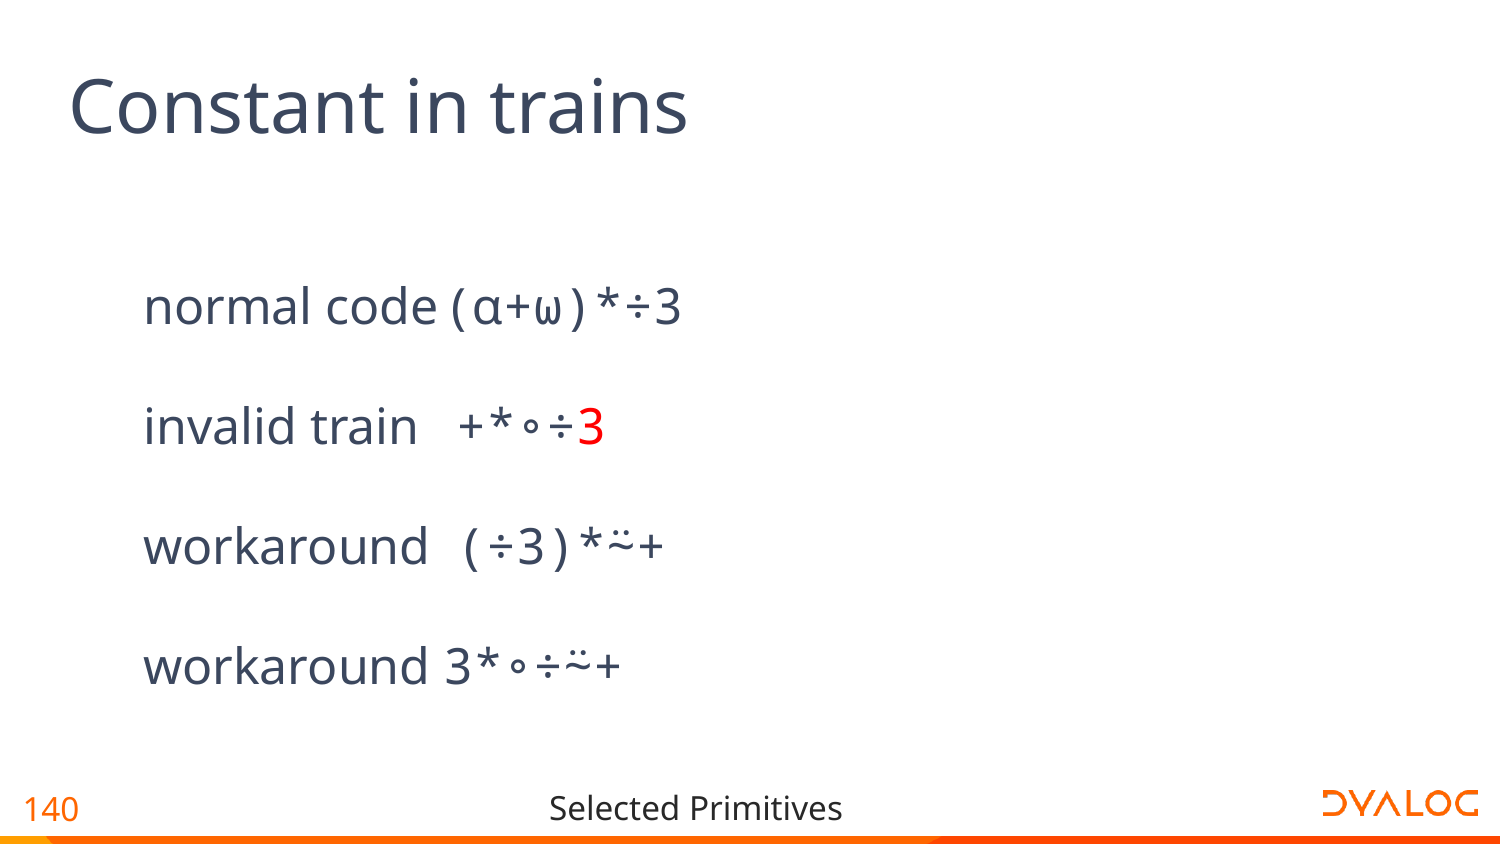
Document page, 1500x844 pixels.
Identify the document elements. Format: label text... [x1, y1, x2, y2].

picture [1323, 790, 1478, 816]
list normal code (⍺+⍵)*÷3 invalid train +*∘÷3 workaround (÷3)*⍨+ workaround 3*∘÷⍨+ [53, 207, 1453, 740]
picture [0, 836, 1500, 844]
title Constant in trains [53, 43, 1453, 157]
